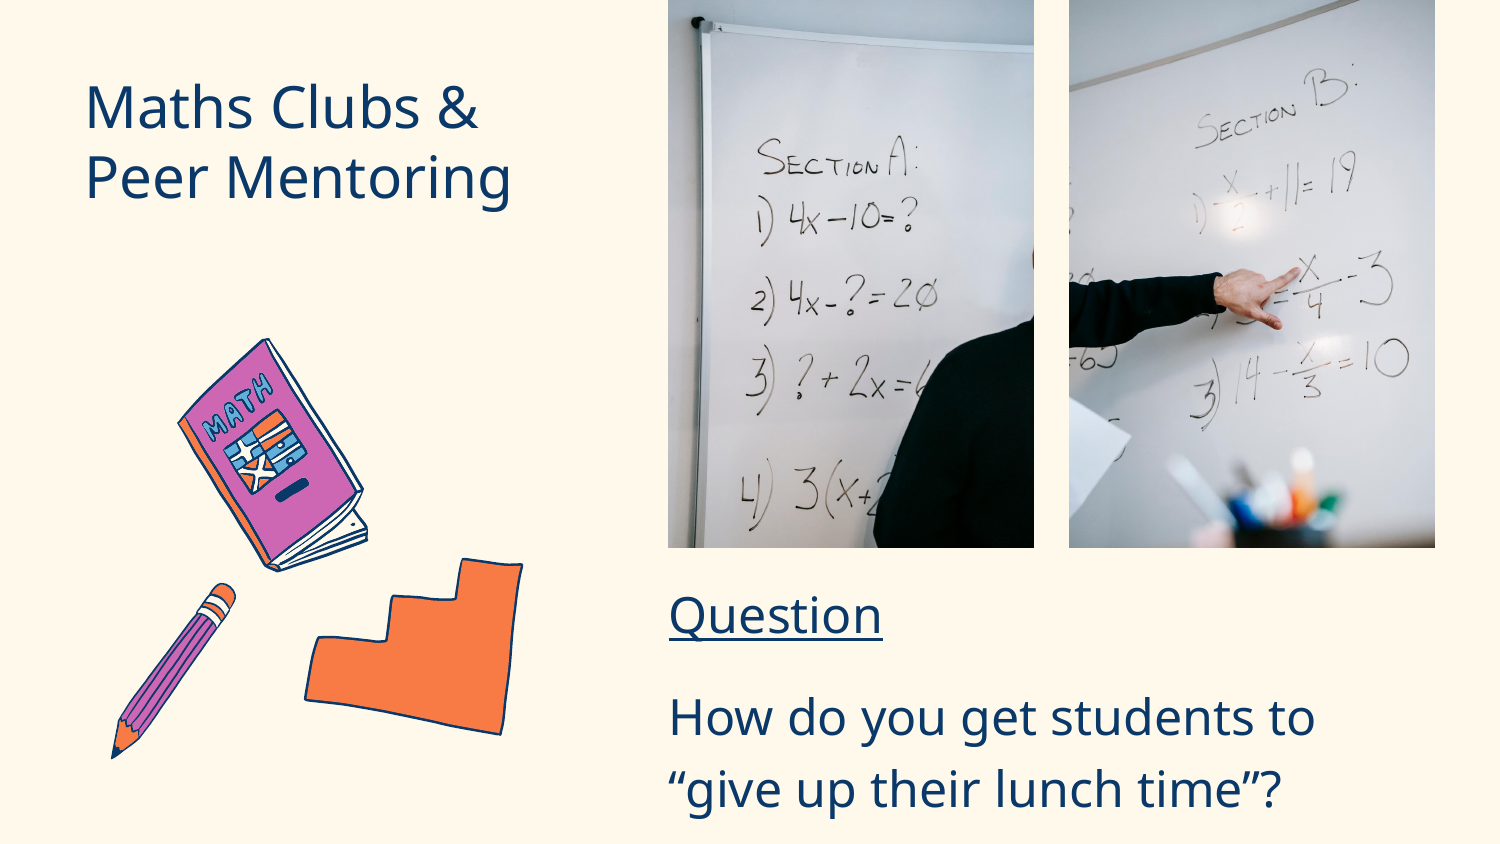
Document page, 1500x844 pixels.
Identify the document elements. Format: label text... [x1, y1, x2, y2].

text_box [160, 322, 382, 589]
picture [1068, 0, 1435, 548]
picture [668, 0, 1034, 548]
text_box Question How do you get students to “give up their lunch time”? [668, 571, 1411, 818]
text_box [303, 530, 532, 737]
text_box Maths Clubs & Peer Mentoring [84, 70, 613, 228]
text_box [101, 586, 242, 753]
